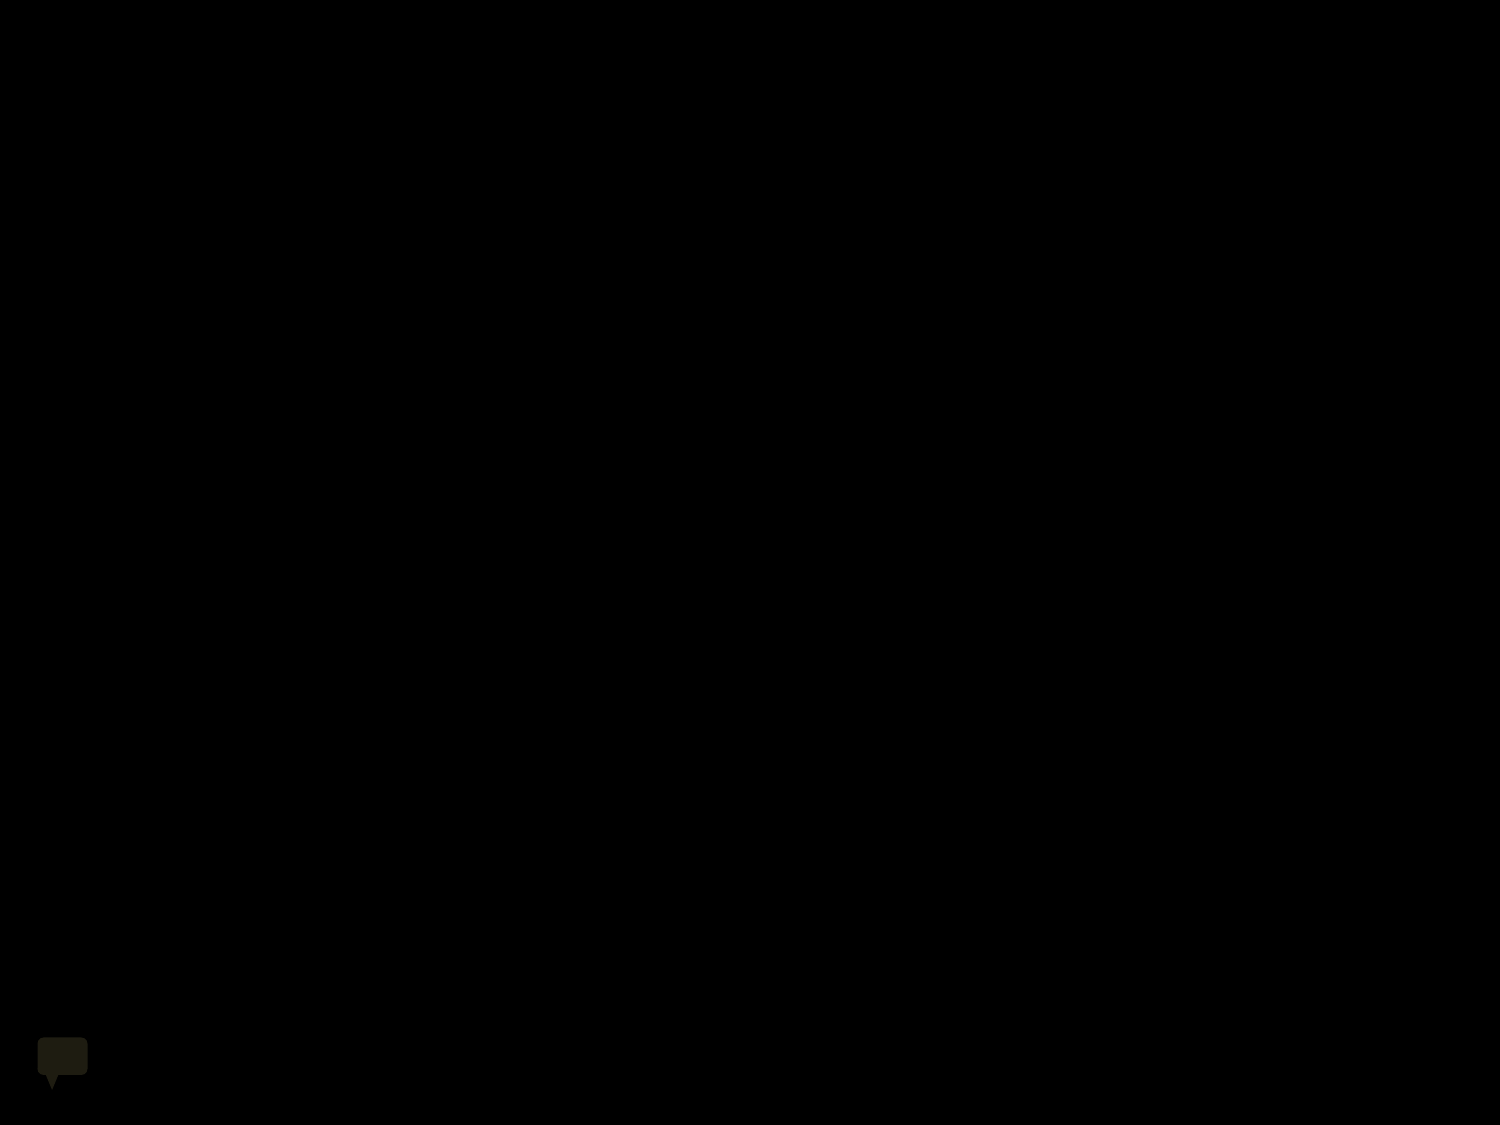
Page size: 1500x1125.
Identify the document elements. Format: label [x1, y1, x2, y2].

text_box [37, 1037, 88, 1090]
